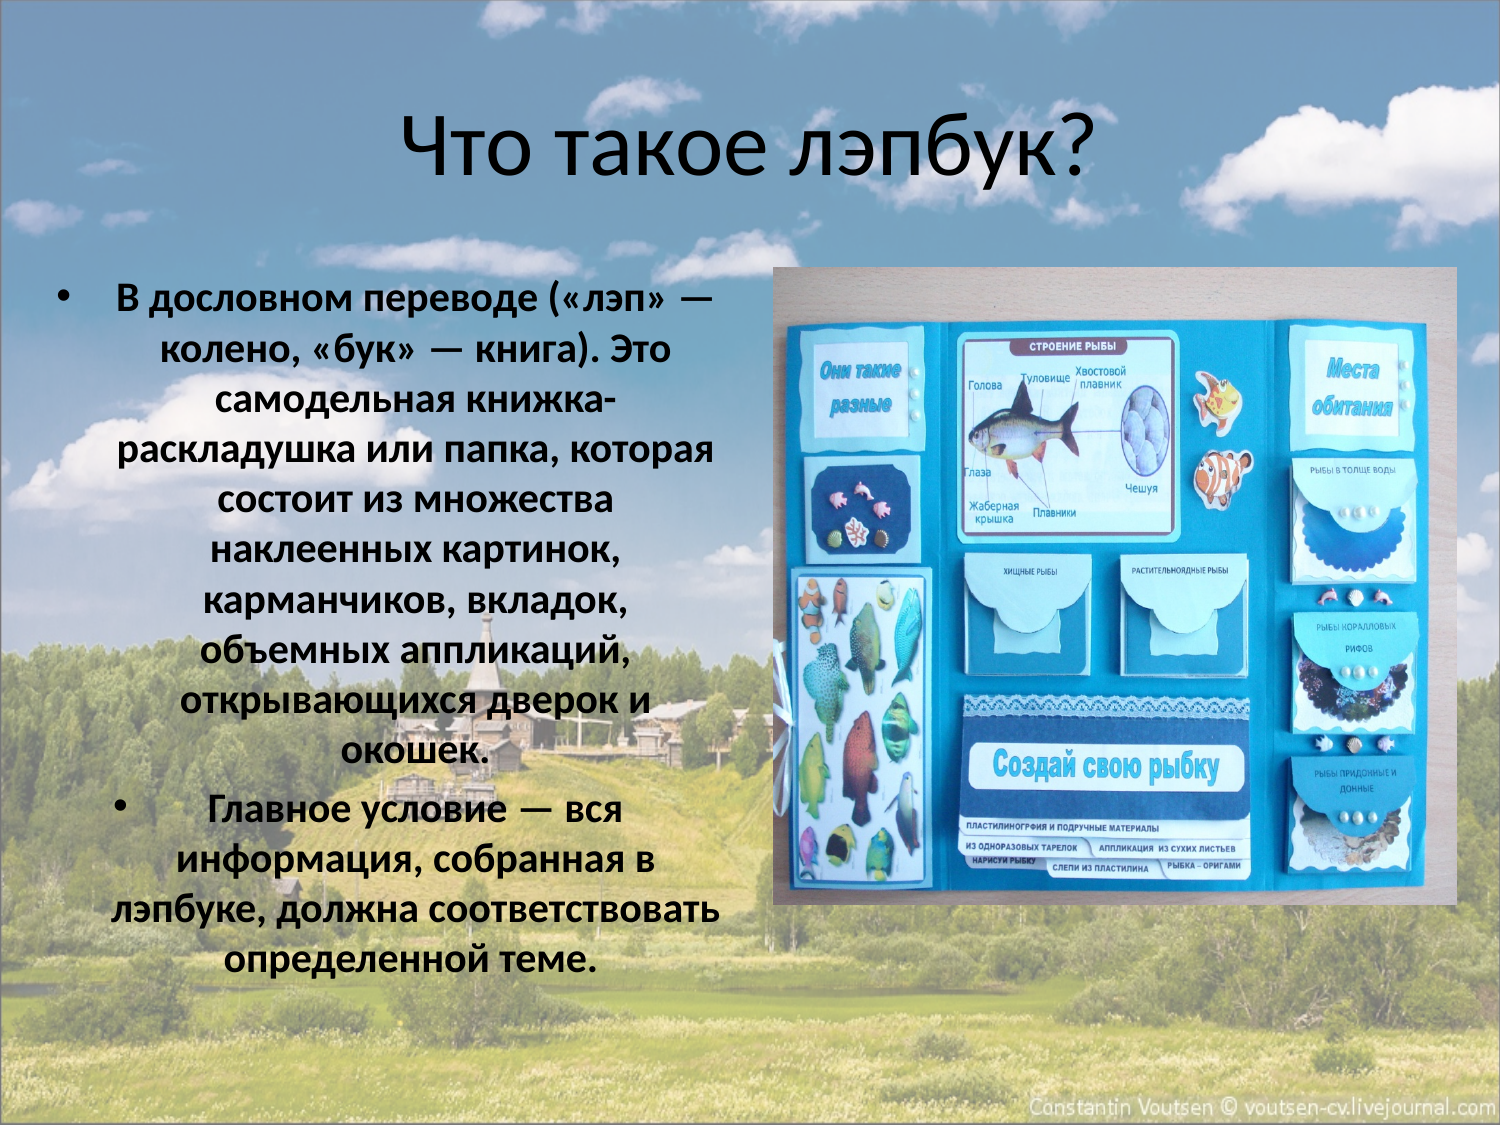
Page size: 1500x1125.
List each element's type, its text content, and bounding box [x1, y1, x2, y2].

title Что такое лэпбук? [75, 45, 1425, 233]
picture [773, 266, 1457, 906]
list В дословном переводе («лэп» — колено, «бук» — книга). Это самодельная книжка-раскладушка или папка, которая состоит из множества наклеенных картинок, карманчиков, вкладок, объемных аппликаций, открывающихся дверок и окошек. Главное условие — вся информация, собранная в лэпбуке, должна соответствовать определенной теме. [41, 262, 738, 1005]
